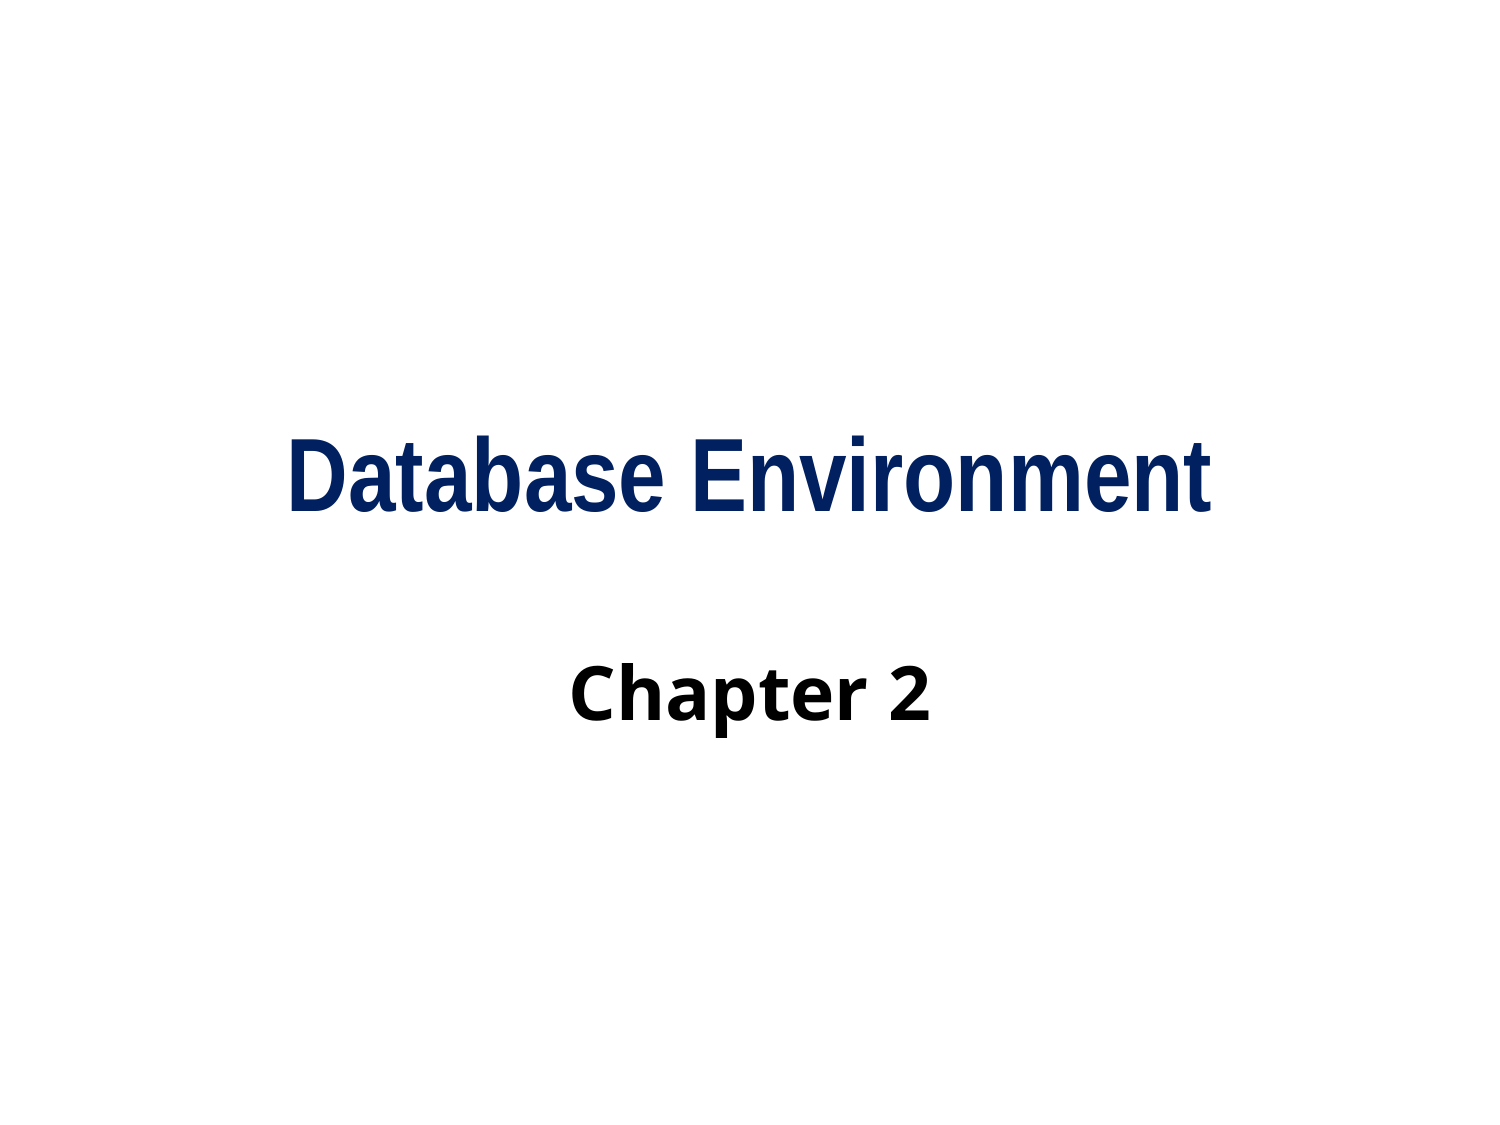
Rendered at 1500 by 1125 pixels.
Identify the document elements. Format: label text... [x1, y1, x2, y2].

subtitle Chapter 2 [225, 637, 1275, 925]
title Database Environment [75, 349, 1425, 591]
